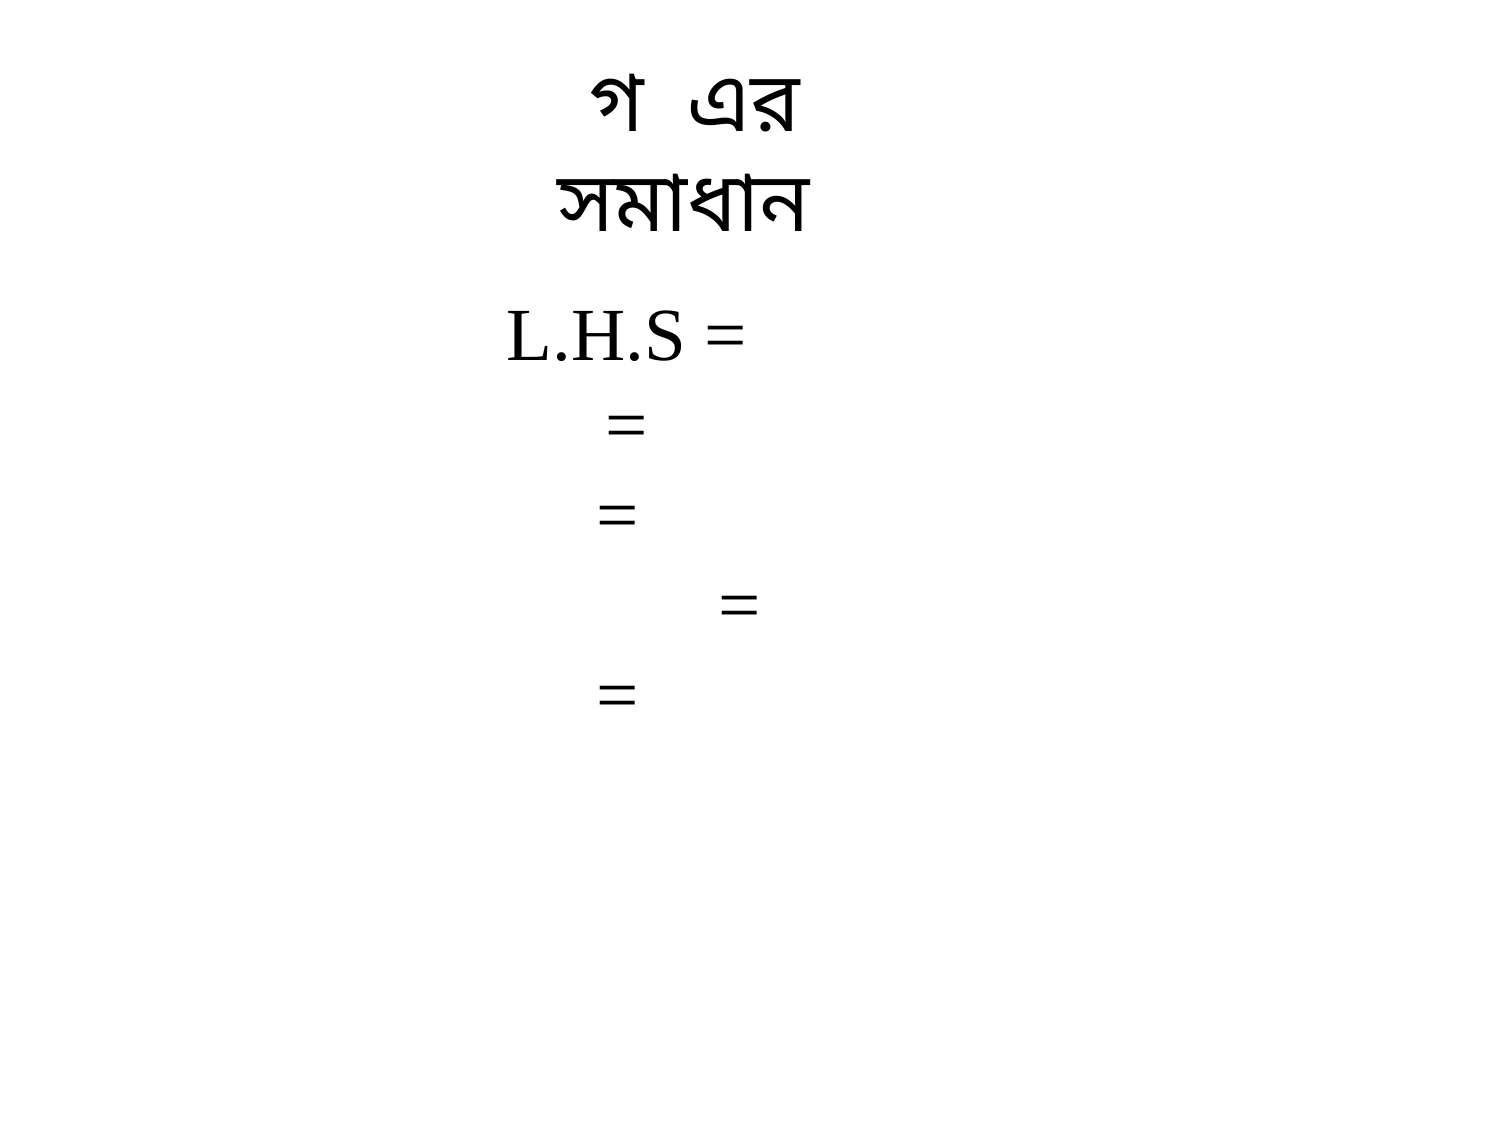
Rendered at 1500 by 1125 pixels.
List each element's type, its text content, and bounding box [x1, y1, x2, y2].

text_box গ এর সমাধান [437, 50, 952, 246]
